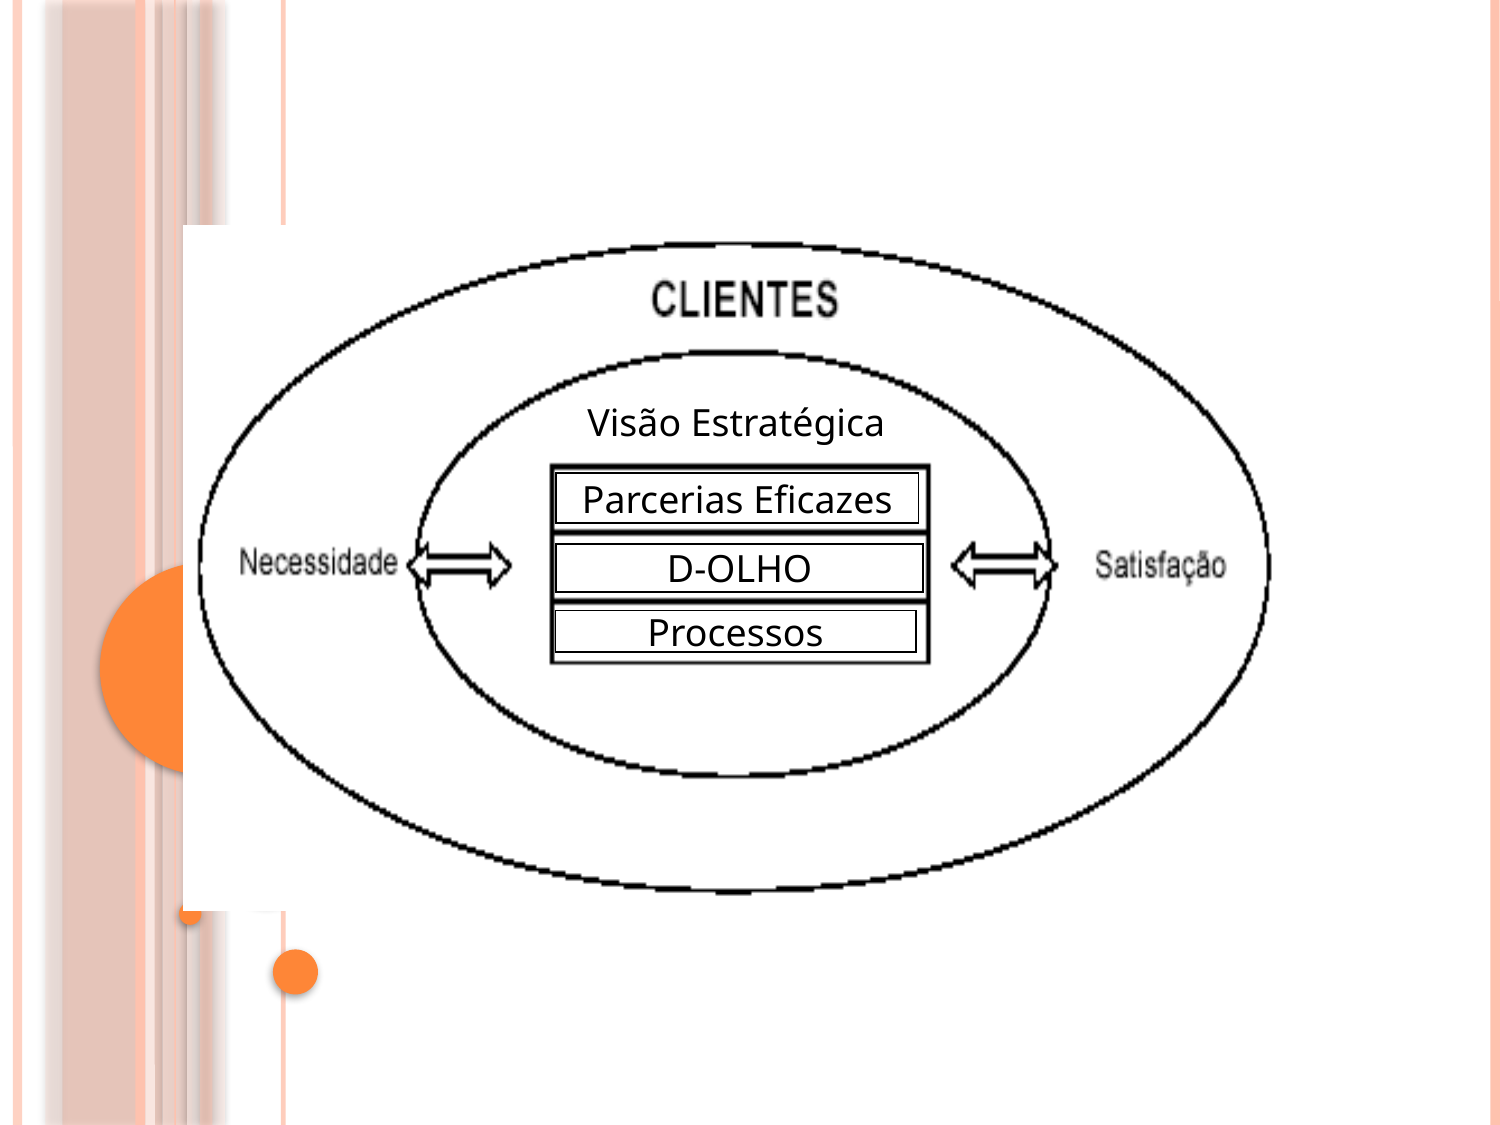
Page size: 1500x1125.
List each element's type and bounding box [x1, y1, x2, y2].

picture [183, 224, 1284, 911]
